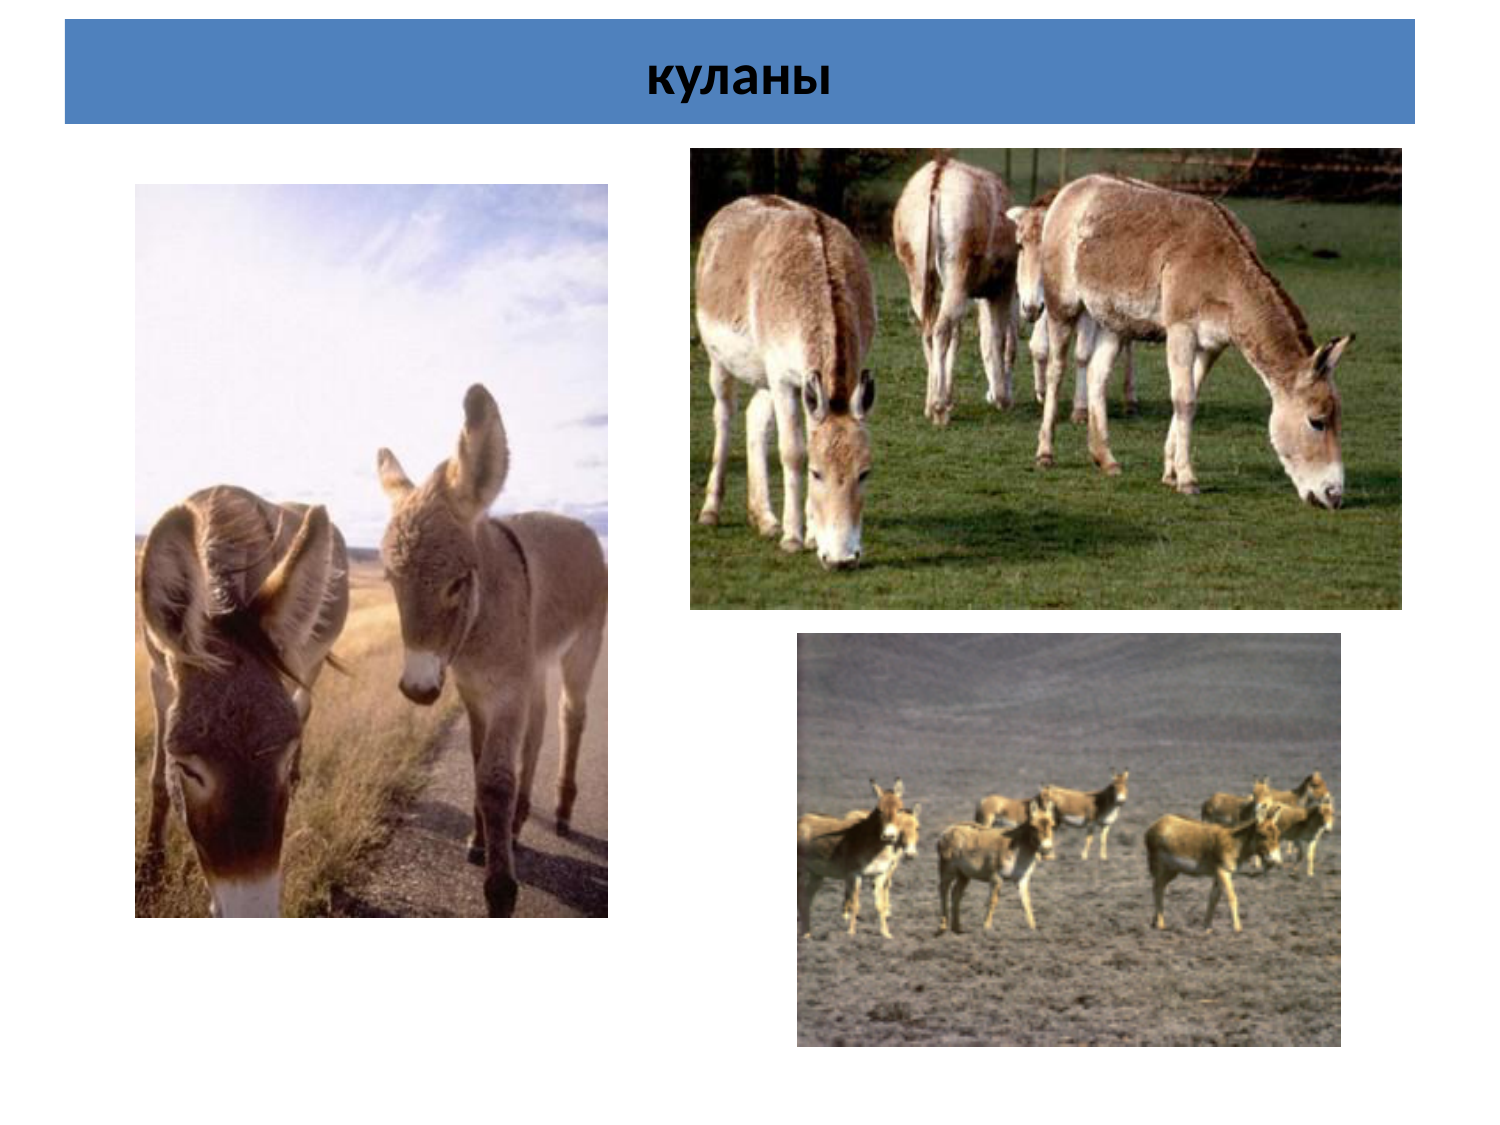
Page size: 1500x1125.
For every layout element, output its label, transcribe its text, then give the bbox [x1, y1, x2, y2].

title куланы [64, 19, 1415, 124]
picture [135, 184, 609, 918]
picture [796, 633, 1341, 1048]
picture [690, 148, 1403, 610]
